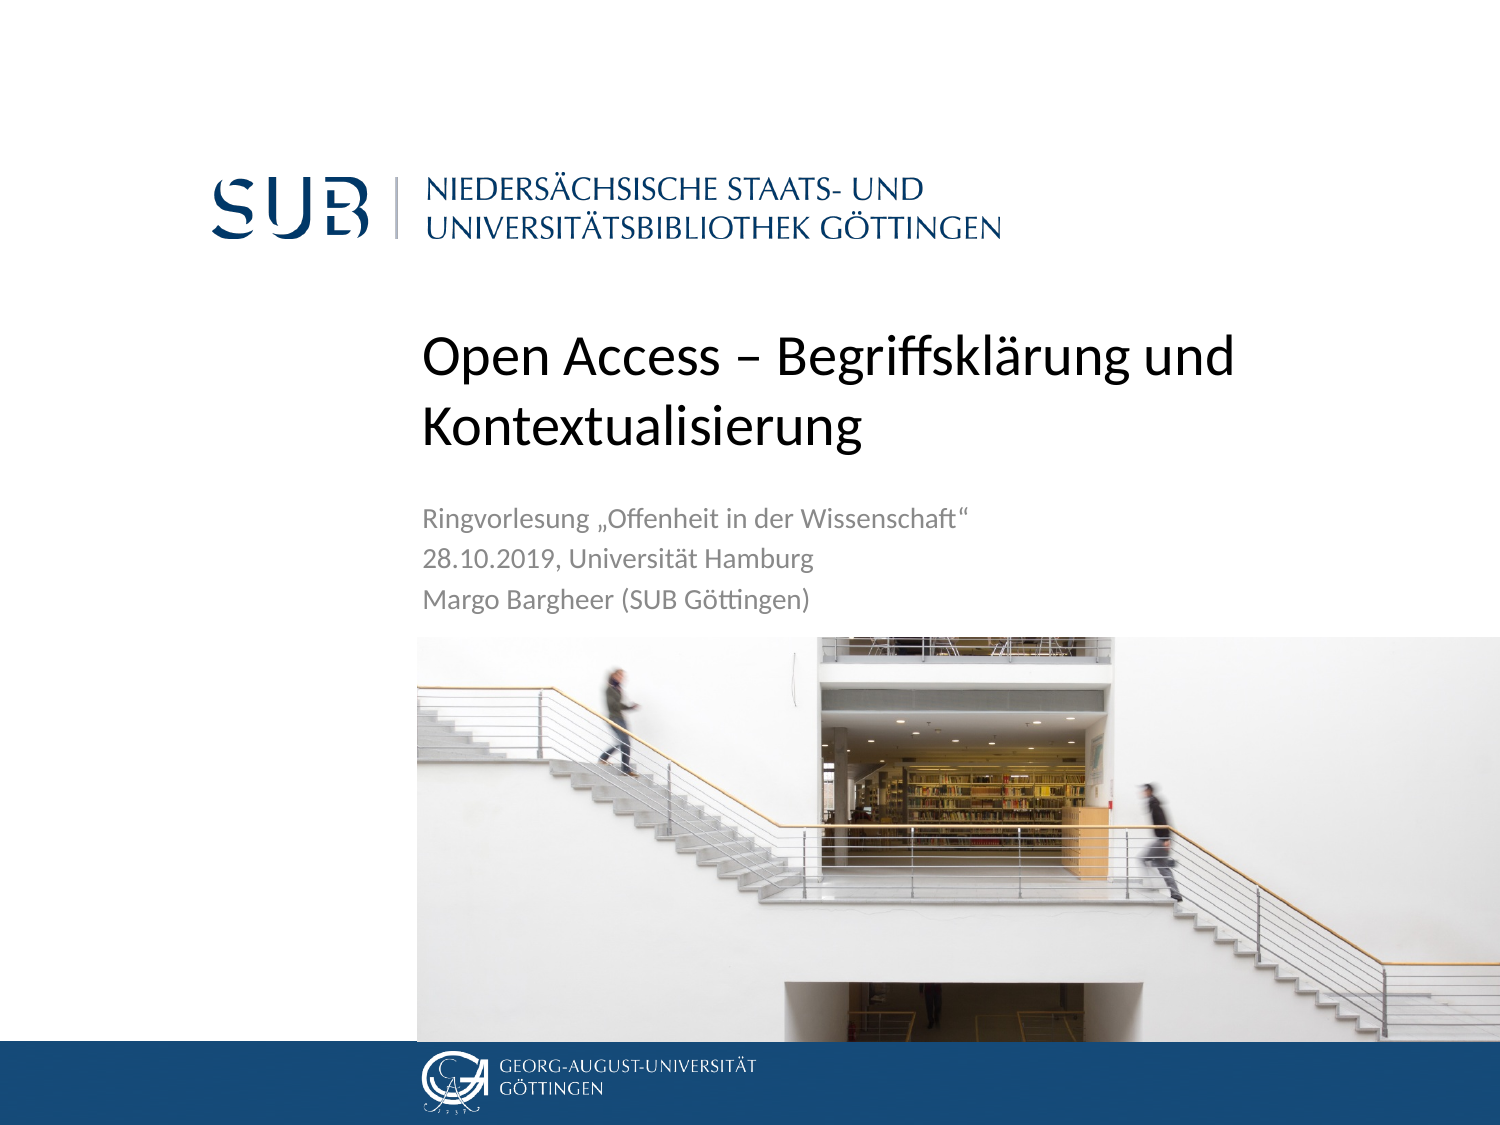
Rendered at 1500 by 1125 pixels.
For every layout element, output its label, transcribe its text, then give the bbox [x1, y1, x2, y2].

picture [212, 172, 1001, 239]
text_box Ringvorlesung „Offenheit in der Wissenschaft“ 28.10.2019, Universität Hamburg Margo Bargheer (SUB Göttingen) [407, 491, 1383, 615]
picture [0, 637, 1500, 1125]
text_box Open Access – Begriffsklärung und Kontextualisierung [407, 314, 1383, 461]
